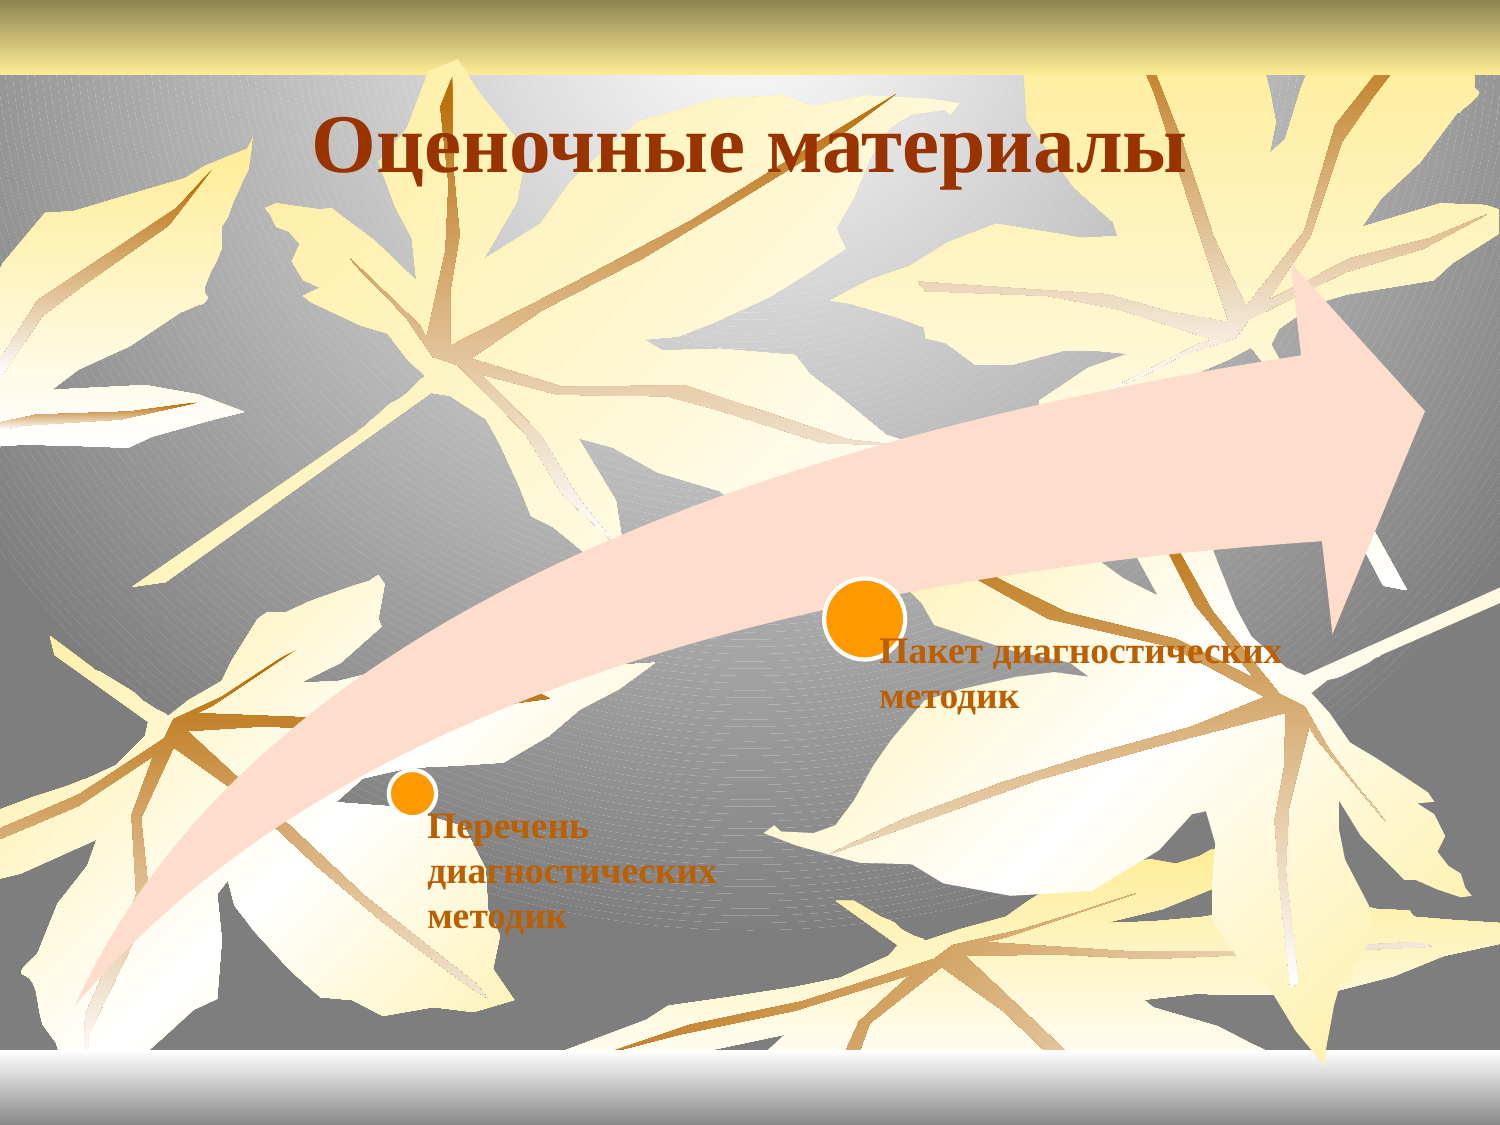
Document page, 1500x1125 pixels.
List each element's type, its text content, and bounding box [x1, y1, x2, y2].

title Оценочные материалы [74, 45, 1426, 234]
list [74, 262, 1426, 1006]
